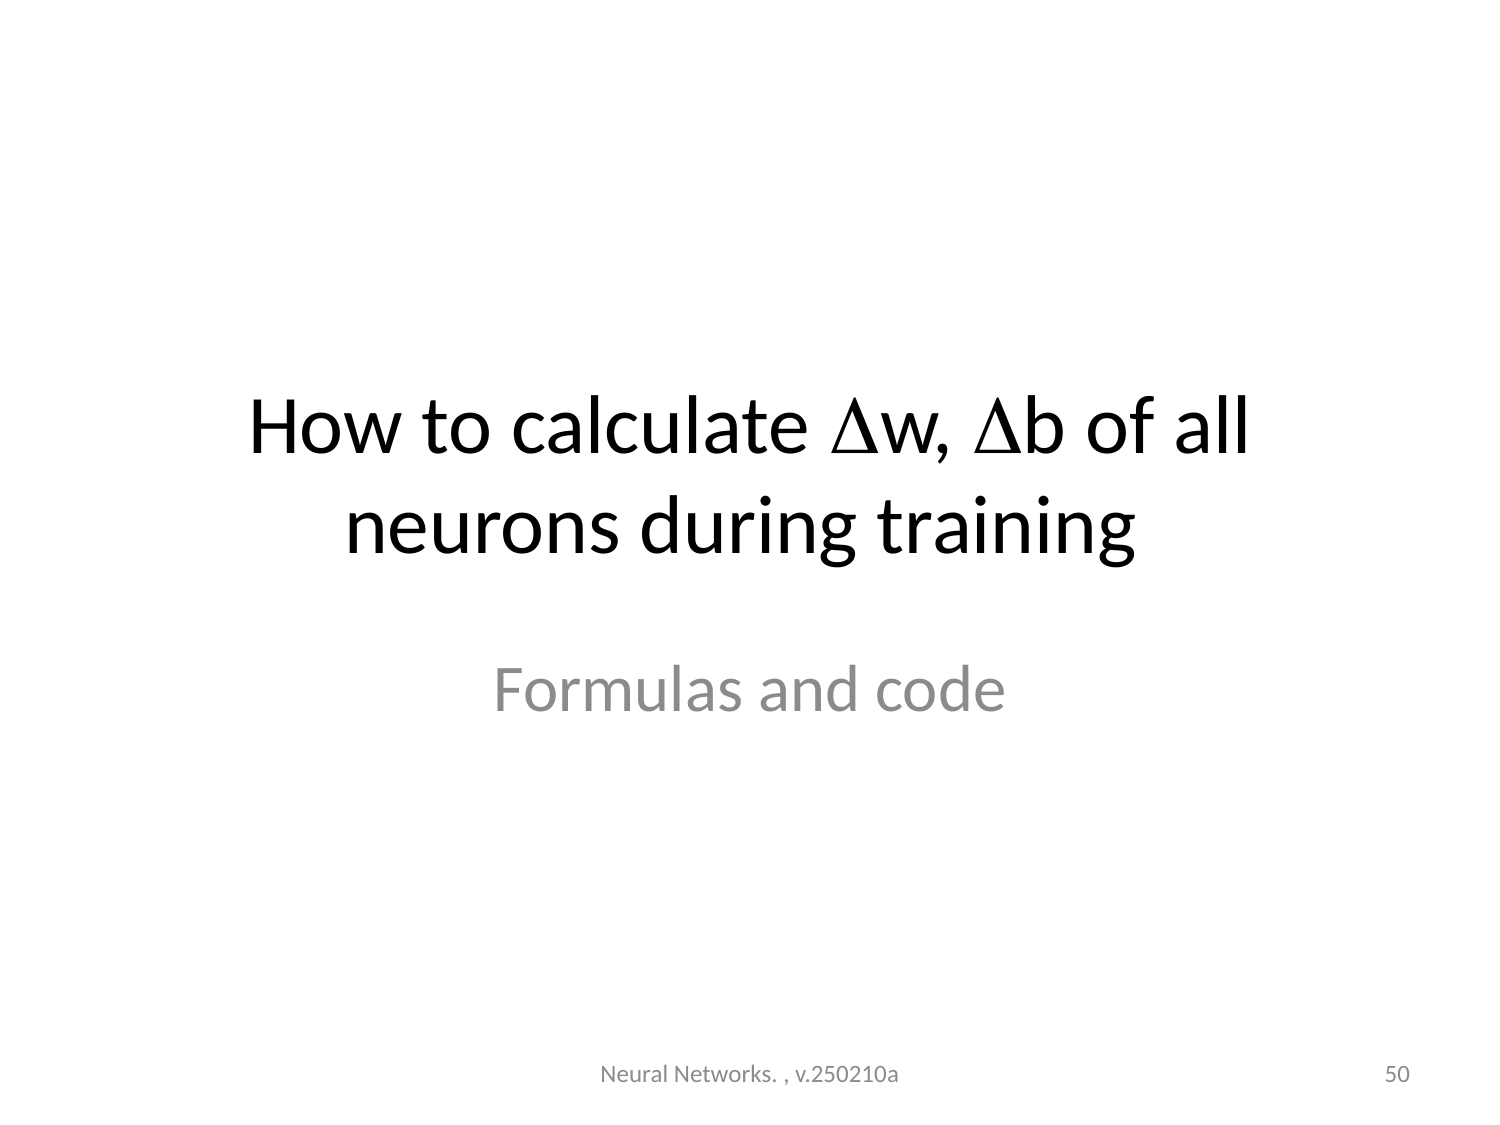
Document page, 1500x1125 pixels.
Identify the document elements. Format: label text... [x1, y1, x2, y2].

slide_number 50 [1074, 1042, 1425, 1103]
title How to calculate w, b of all neurons during training [112, 349, 1388, 591]
footer Neural Networks. , v.250210a [512, 1042, 988, 1103]
subtitle Formulas and code [225, 637, 1275, 925]
